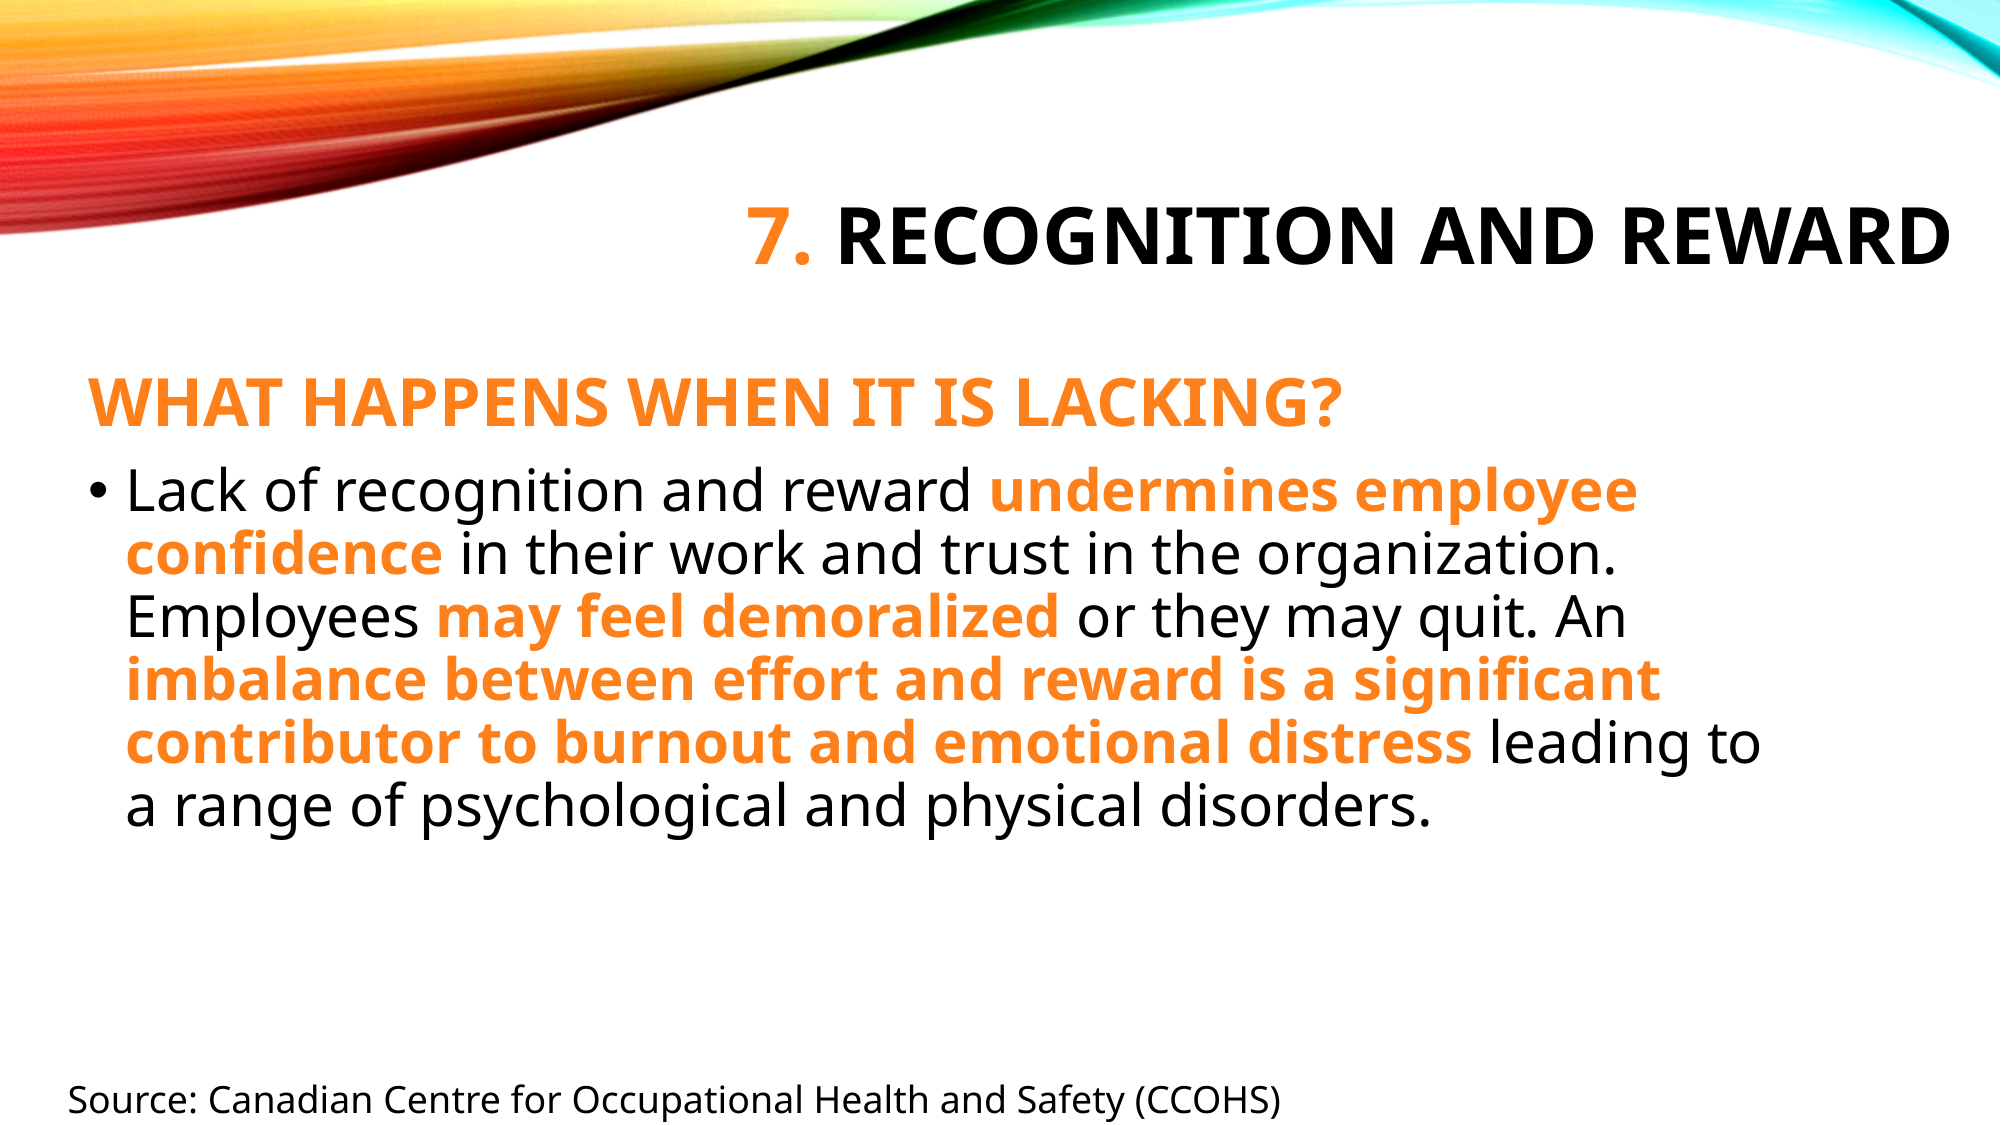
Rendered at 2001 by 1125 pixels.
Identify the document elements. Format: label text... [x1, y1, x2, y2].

list WHAT HAPPENS WHEN IT IS LACKING? Lack of recognition and reward undermines employee confidence in their work and trust in the organization. Employees may feel demoralized or they may quit. An imbalance between effort and reward is a significant contributor to burnout and emotional distress leading to a range of psychological and physical disorders. [73, 361, 1819, 1022]
title 7. Recognition and reward [340, 180, 1970, 393]
picture [0, 0, 2000, 237]
text_box Source: Canadian Centre for Occupational Health and Safety (CCOHS) [53, 1068, 1297, 1125]
